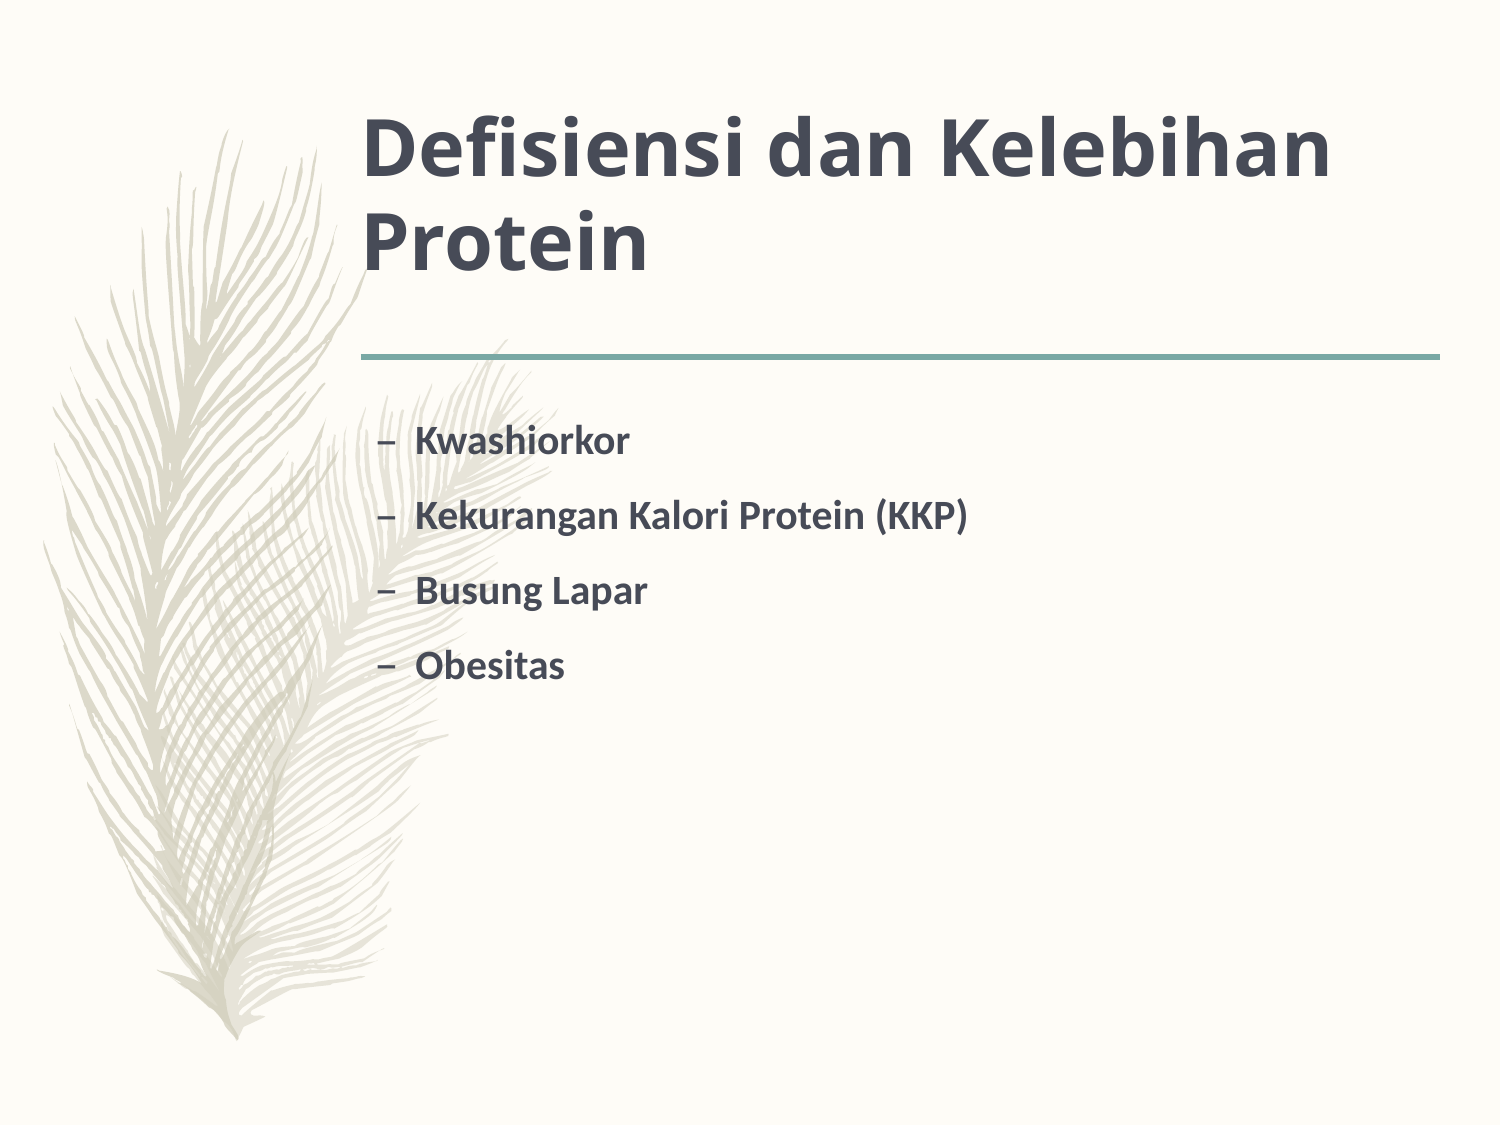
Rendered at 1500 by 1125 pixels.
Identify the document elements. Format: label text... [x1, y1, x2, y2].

title Defisiensi dan Kelebihan Protein [345, 93, 1440, 350]
list Kwashiorkor Kekurangan Kalori Protein (KKP) Busung Lapar Obesitas [360, 399, 1440, 999]
